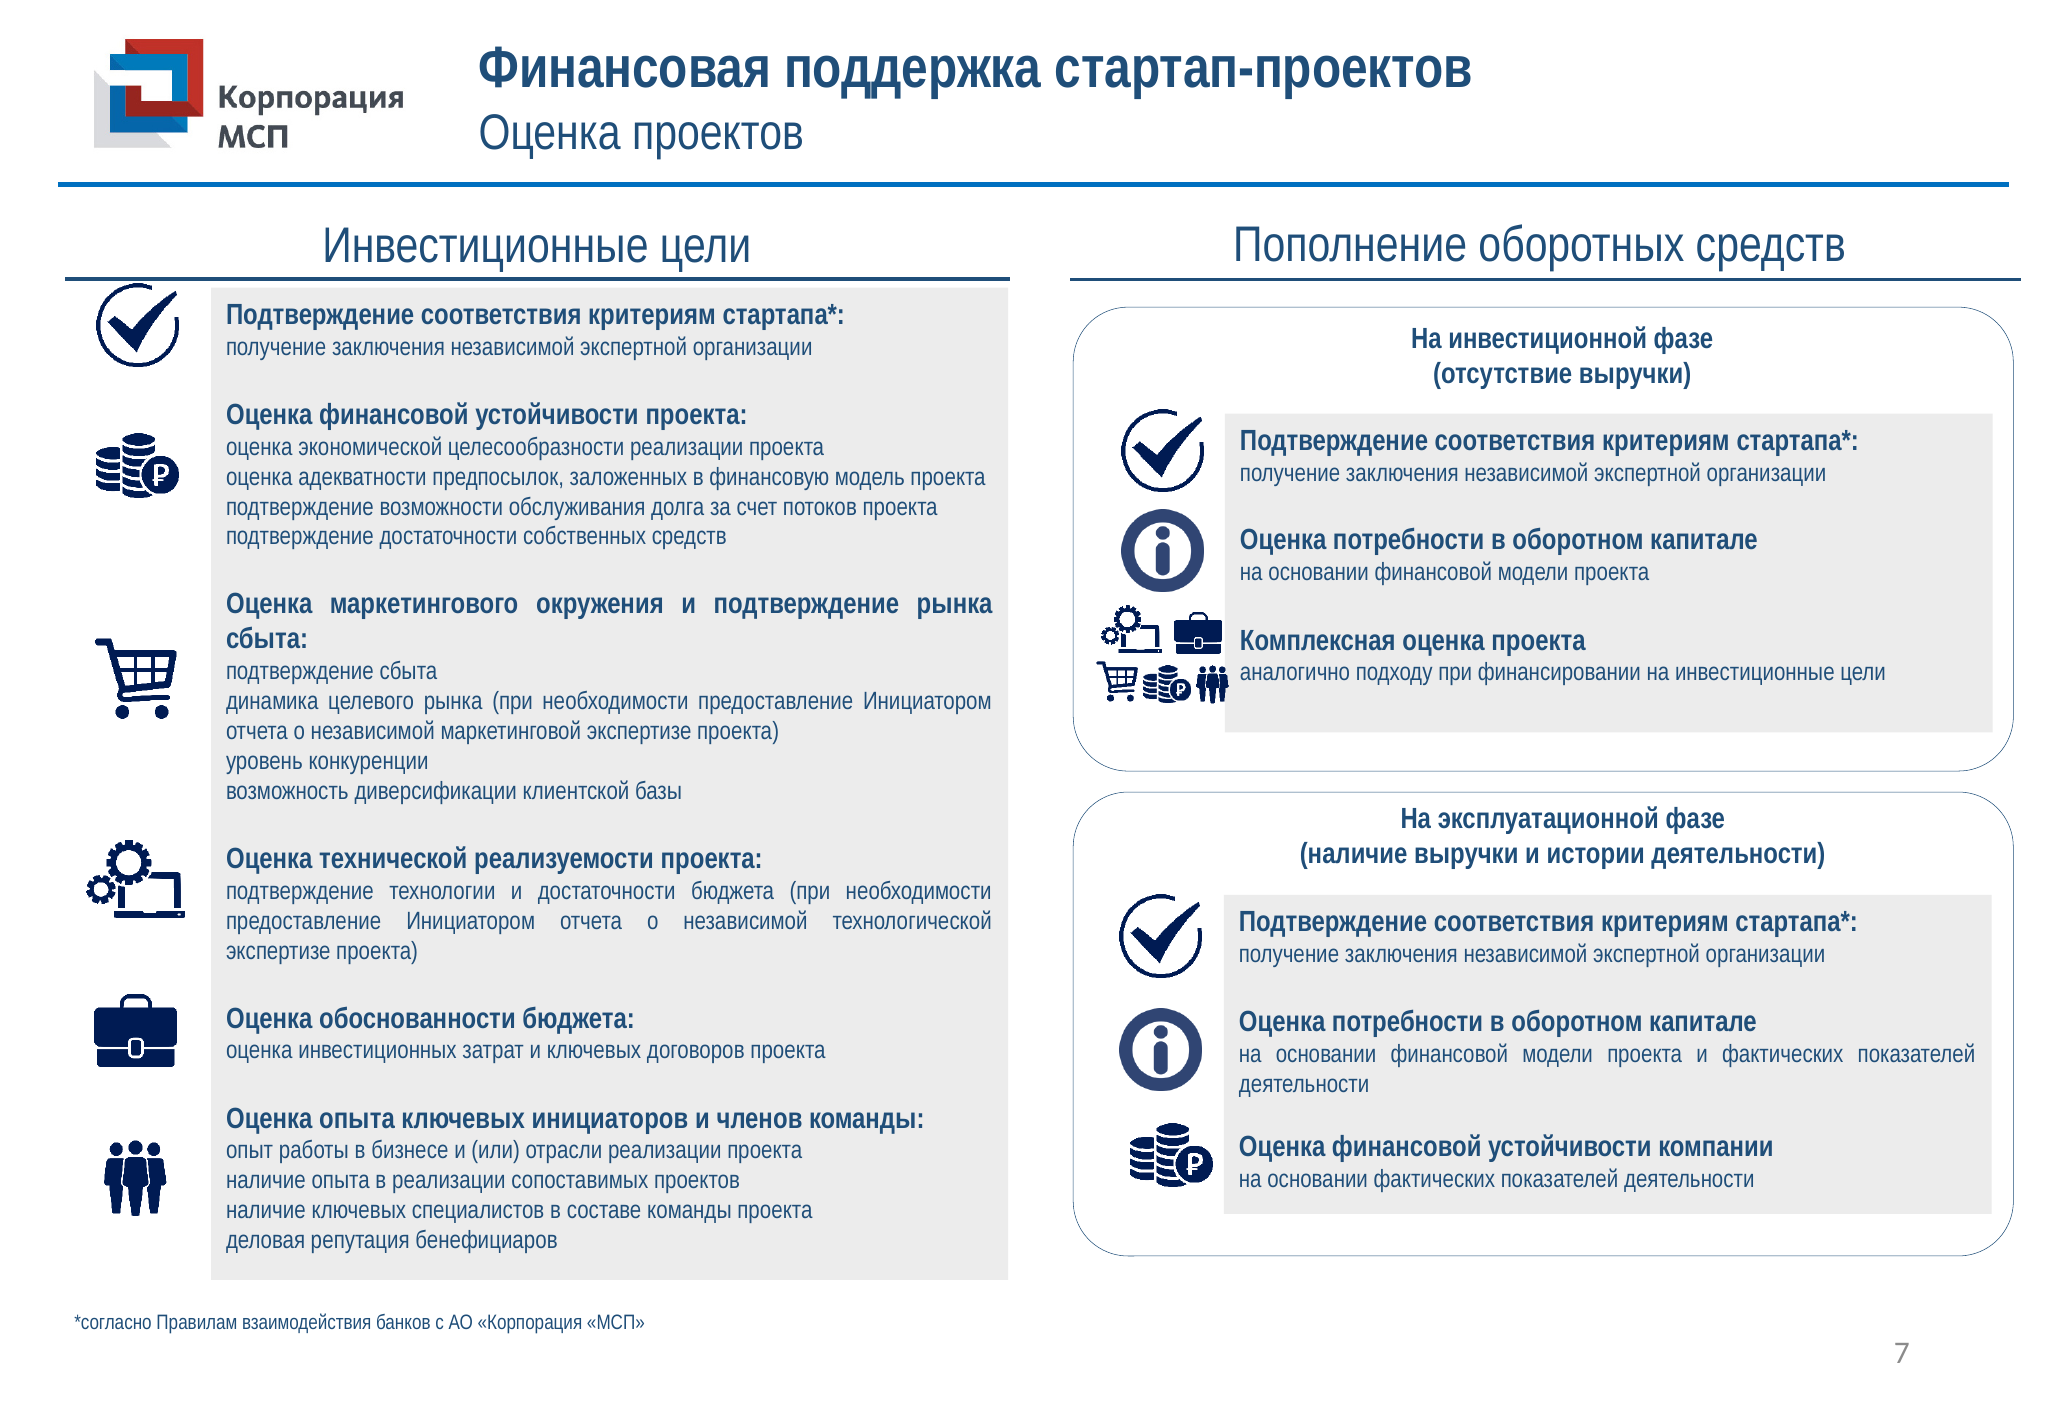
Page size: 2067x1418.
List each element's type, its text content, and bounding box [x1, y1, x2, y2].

title Финансовая поддержка стартап-проектов Оценка проектов [466, 23, 2011, 197]
picture [57, 11, 425, 179]
picture [1119, 894, 1203, 978]
text_box Инвестиционные цели [65, 211, 1009, 274]
text_box Подтверждение соответствия критериям стартапа*: получение заключения независимой экспертной организации Оценка финансовой устойчивости проекта: оценка экономической целесообразности реализации проекта оценка адекватности предпосылок, заложенных в финансовую модель проекта подтверждение возможности обслуживания долга за счет потоков проекта подтверждение достаточности собственных средств Оценка маркетингового окружения и подтверждение рынка сбыта: подтверждение сбыта динамика целевого рынка (при необходимости предоставление Инициатором отчета о независимой маркетинговой экспертизе проекта) уровень конкуренции возможность диверсификации клиентской базы Оценка технической реализуемости проекта: подтверждение технологии и достаточности бюджета (при необходимости предоставление Инициатором отчета о независимой технологической экспертизе проекта) Оценка обоснованности бюджета: оценка инвестиционных затрат и ключевых договоров проекта Оценка опыта ключевых инициаторов и членов команды: опыт работы в бизнесе и (или) отрасли реализации проекта наличие опыта в реализации сопоставимых проектов наличие ключевых специалистов в составе команды проекта деловая репутация бенефициаров [211, 287, 1009, 1280]
picture [1120, 408, 1204, 493]
picture [1119, 1007, 1203, 1091]
picture [1129, 1122, 1213, 1188]
text_box На эксплуатационной фазе (наличие выручки и истории деятельности) [1284, 792, 1841, 912]
picture [86, 840, 185, 918]
text_box [1071, 305, 2016, 774]
text_box Пополнение оборотных средств [1080, 210, 2011, 273]
picture [1101, 605, 1163, 653]
picture [1174, 612, 1222, 654]
picture [93, 994, 178, 1068]
picture [1143, 663, 1234, 705]
picture [93, 1136, 178, 1220]
text_box На инвестиционной фазе (отсутствие выручки) [1396, 311, 1729, 397]
picture [93, 636, 178, 720]
picture [1095, 659, 1138, 702]
picture [95, 433, 180, 498]
picture [95, 283, 180, 367]
text_box *согласно Правилам взаимодействия банков с АО «Корпорация «МСП» [59, 1301, 1975, 1341]
picture [1120, 508, 1204, 593]
text_box [1071, 789, 2016, 1259]
